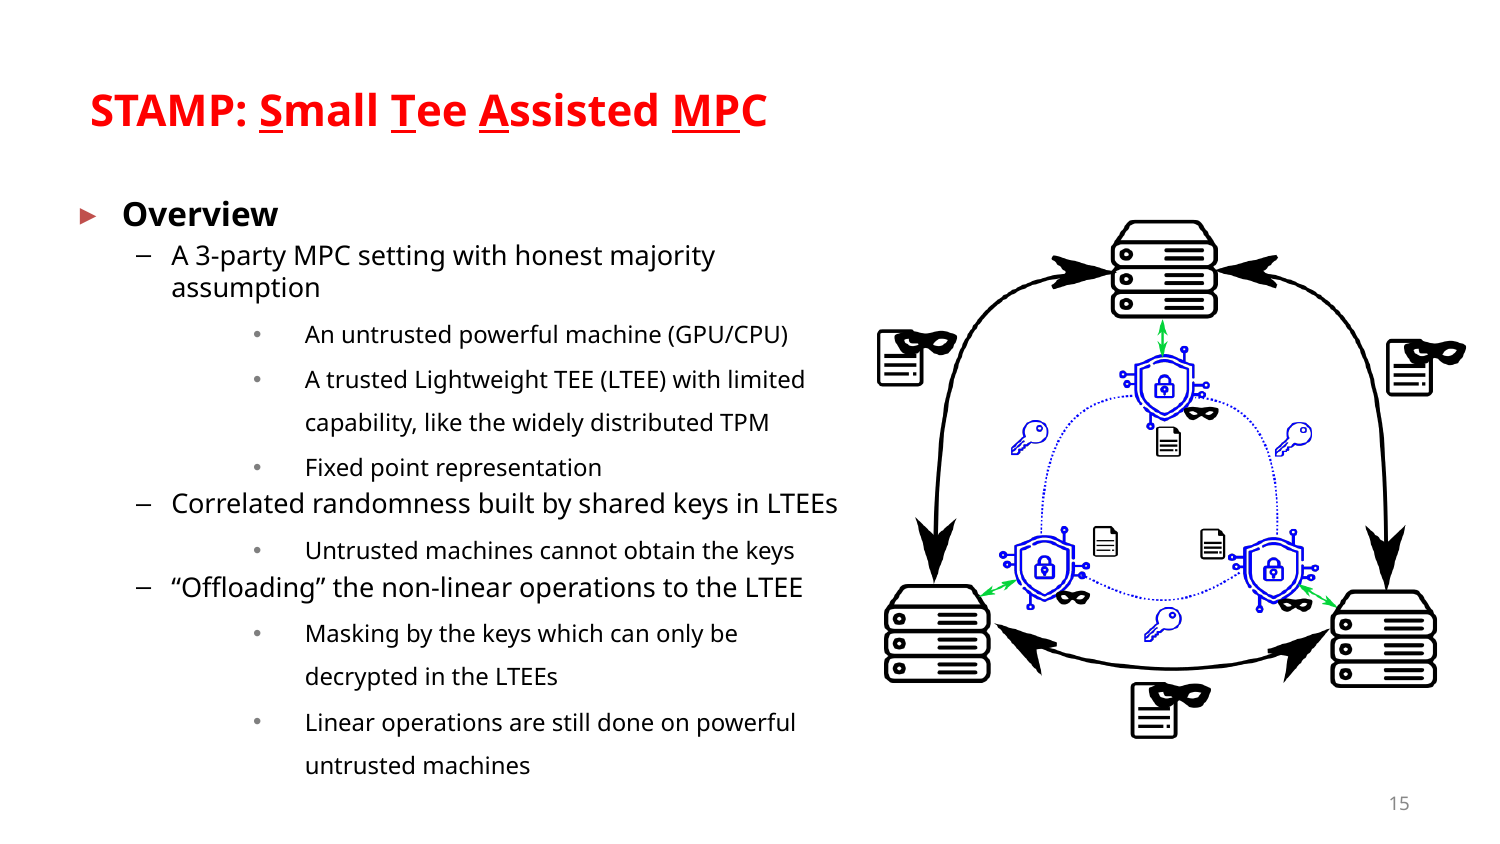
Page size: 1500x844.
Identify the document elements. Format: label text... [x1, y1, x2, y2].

slide_number 14 [1074, 782, 1425, 827]
picture [855, 216, 1478, 747]
text_box Overview A 3-party MPC setting with honest majority assumption An untrusted powerful machine (GPU/CPU) A trusted Lightweight TEE (LTEE) with limited capability, like the widely distributed TPM Fixed point representation Correlated randomness built by shared keys in LTEEs Untrusted machines cannot obtain the keys “Offloading” the non-linear operations to the LTEE Masking by the keys which can only be decrypted in the LTEEs Linear operations are still done on powerful untrusted machines [64, 185, 869, 844]
title STAMP: Small Tee Assisted MPC [75, 63, 1425, 154]
